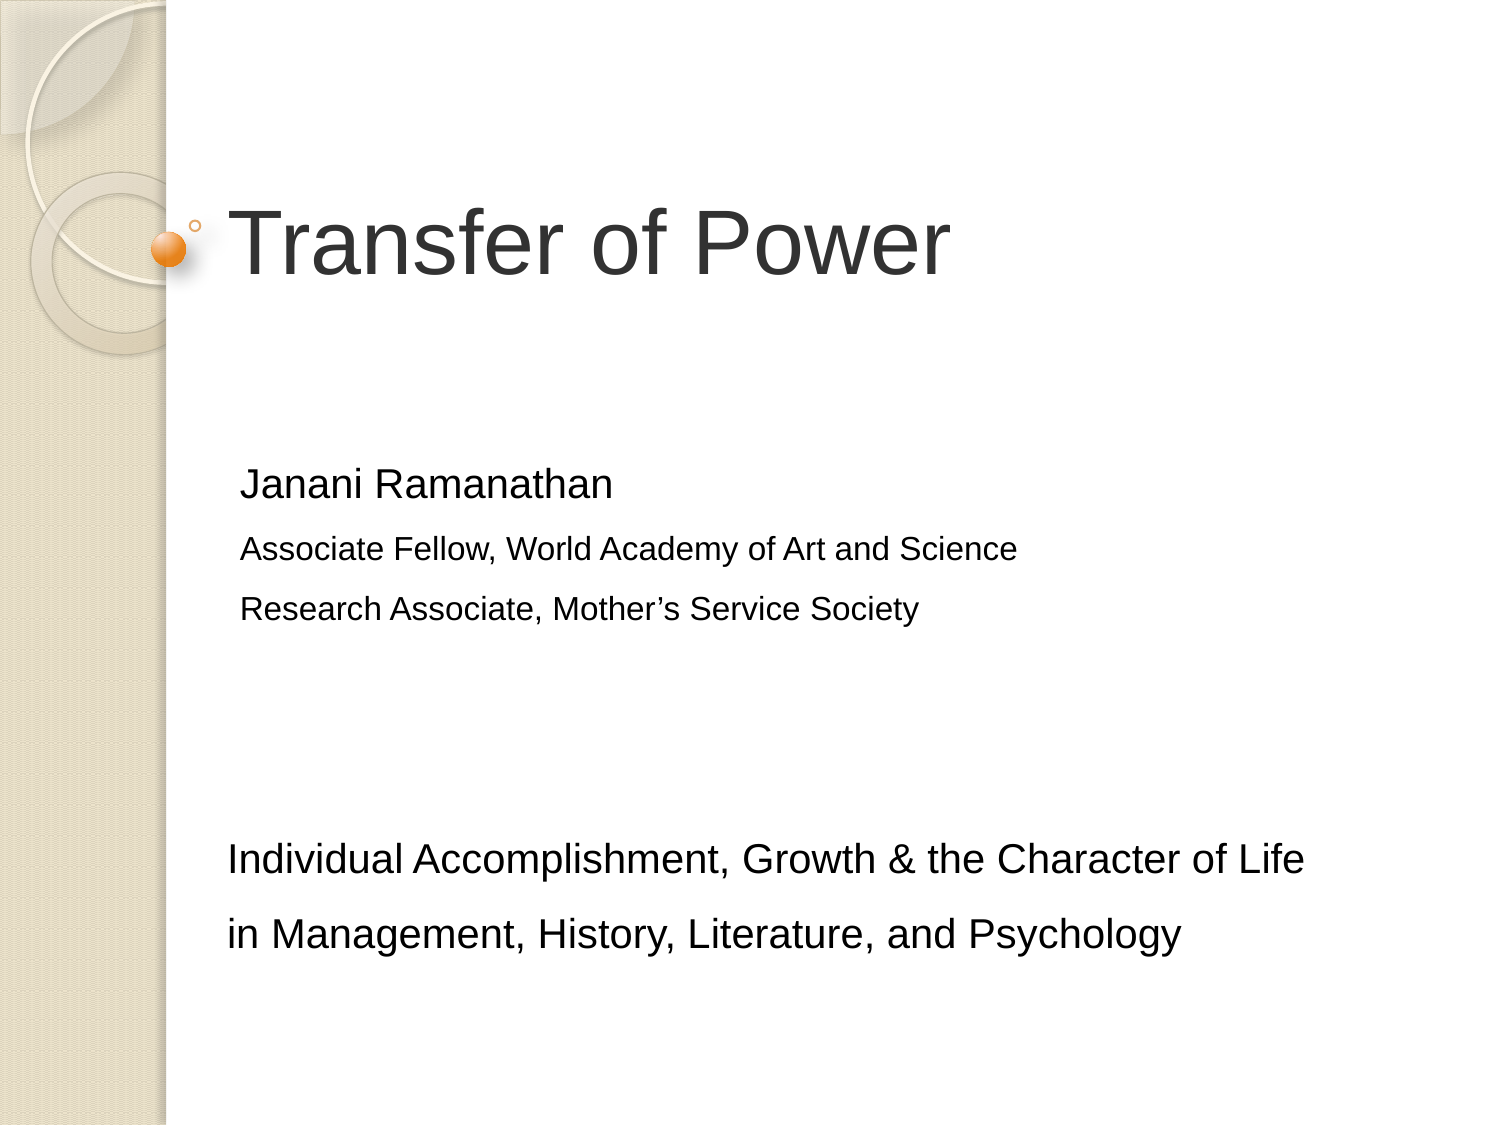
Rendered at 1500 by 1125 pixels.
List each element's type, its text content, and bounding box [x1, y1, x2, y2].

text_box Janani Ramanathan Associate Fellow, World Academy of Art and Science Research Associate, Mother’s Service Society [225, 424, 1303, 635]
title Transfer of Power [212, 59, 1315, 301]
text_box Individual Accomplishment, Growth & the Character of Life in Management, History, Literature, and Psychology [212, 799, 1500, 965]
